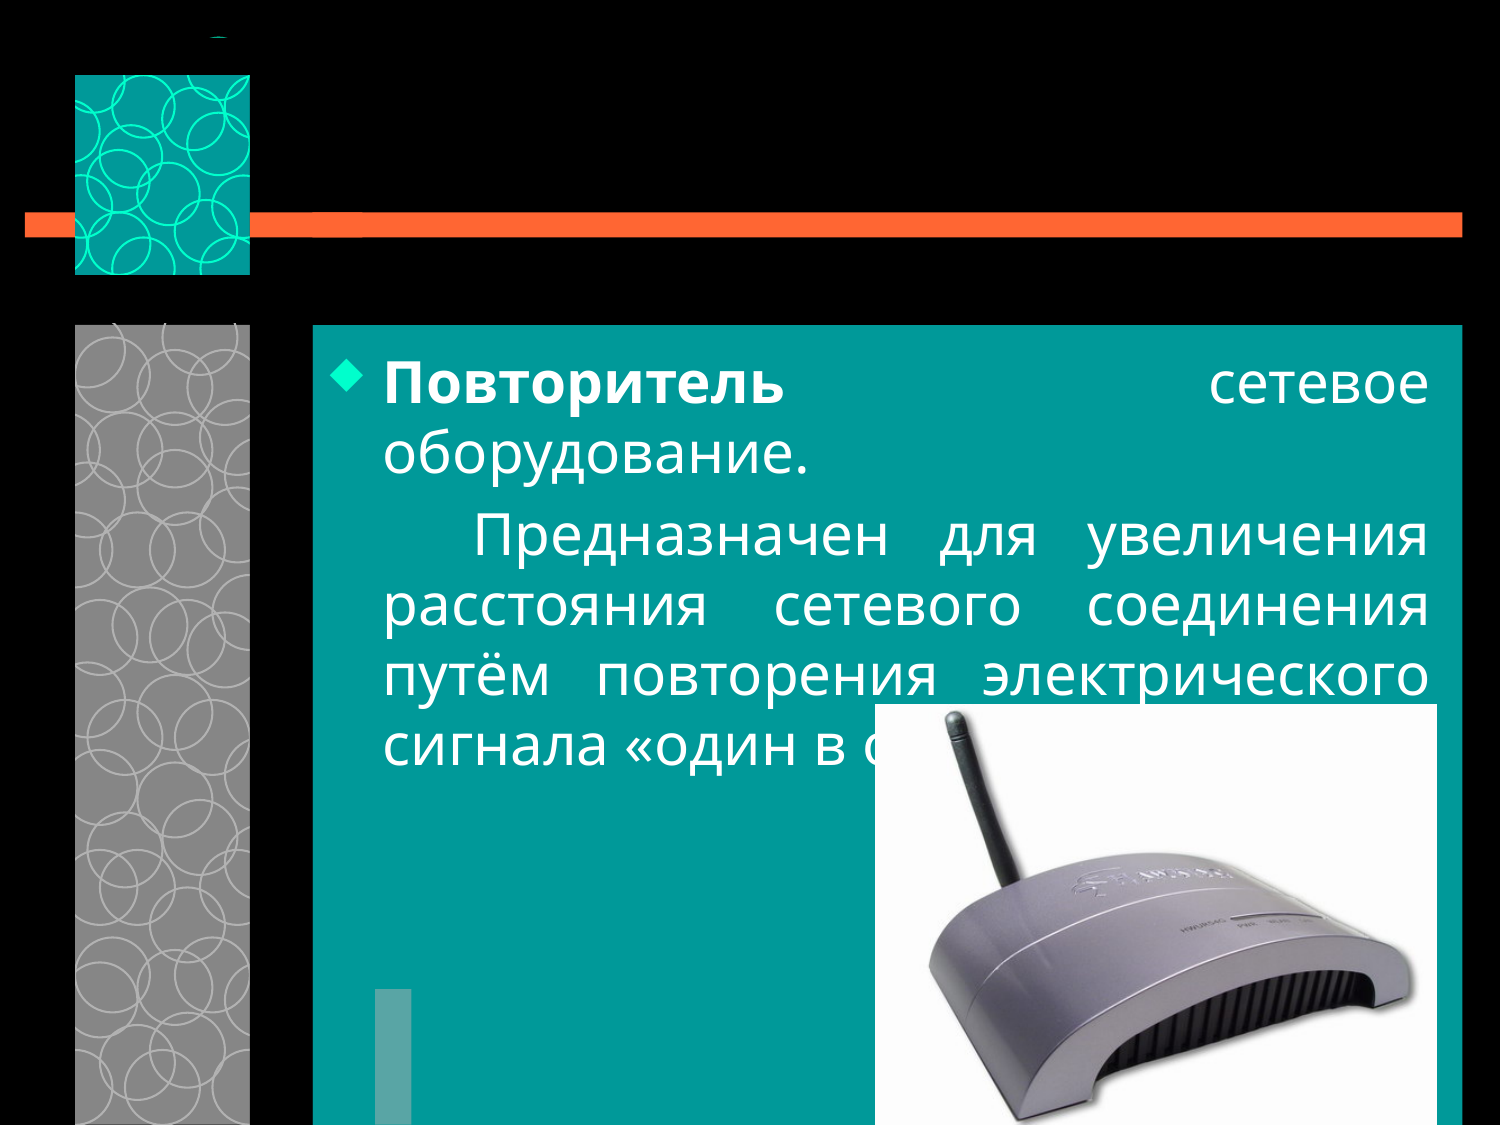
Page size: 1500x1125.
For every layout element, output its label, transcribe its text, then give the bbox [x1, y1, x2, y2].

text_box 17 [1441, 1062, 1448, 1125]
list Повторитель сетевое оборудование. Предназначен для увеличения расстояния сетевого соединения путём повторения электрического сигнала «один в один». [311, 338, 1446, 976]
picture [875, 703, 1437, 1125]
